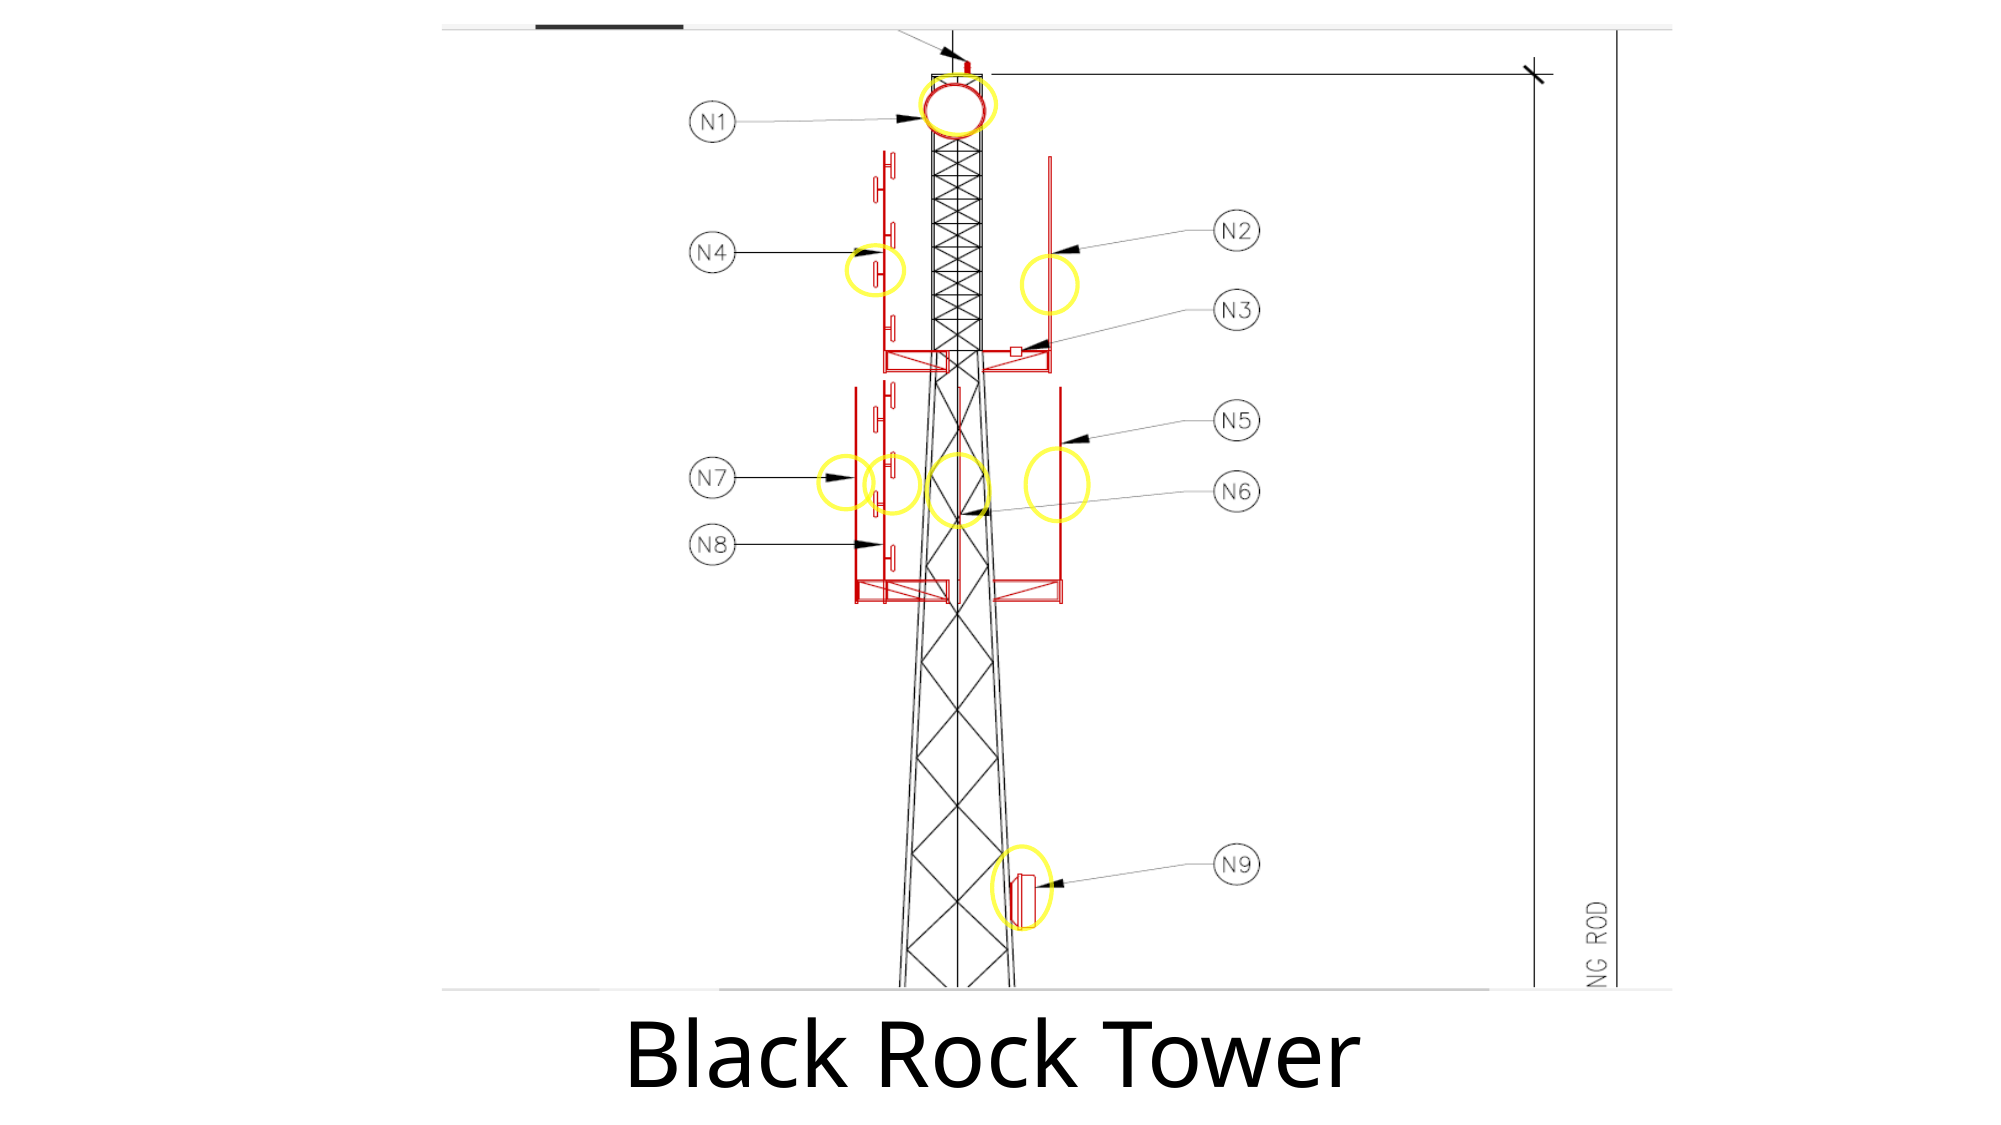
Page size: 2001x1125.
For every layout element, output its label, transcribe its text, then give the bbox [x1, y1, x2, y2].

title Black Rock Tower [130, 990, 1856, 1125]
picture [441, 24, 1673, 991]
